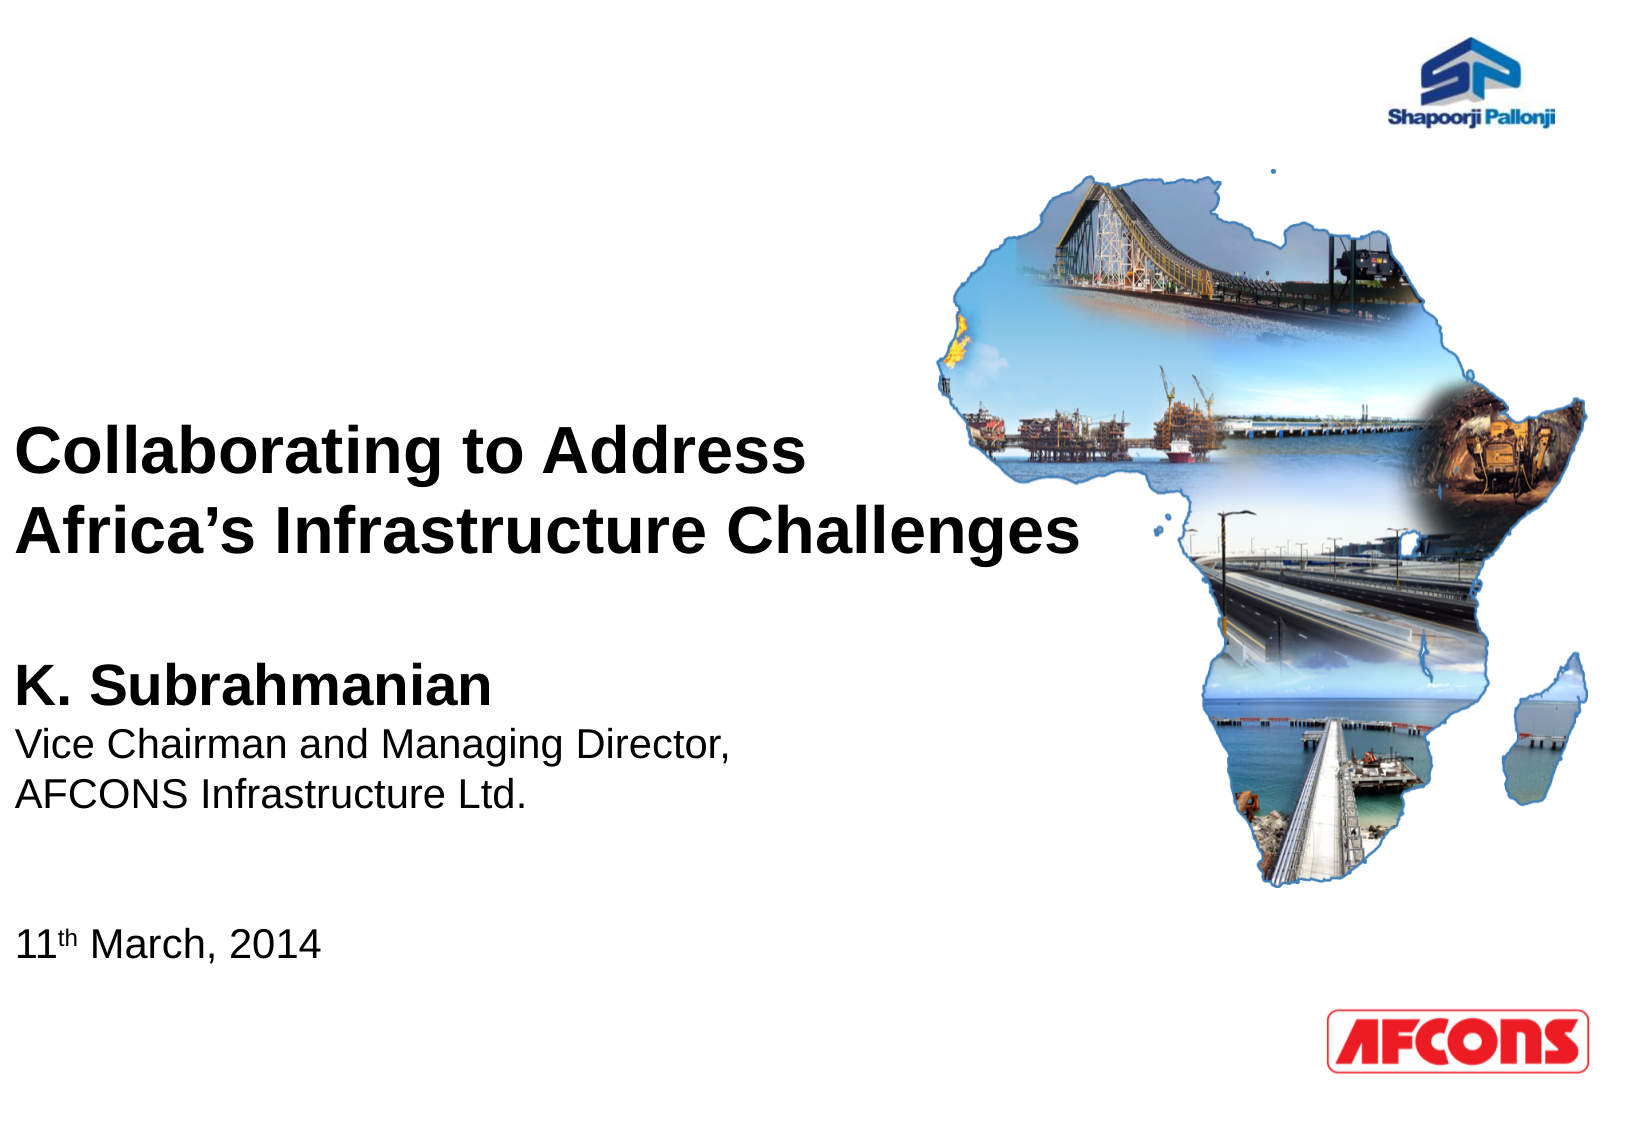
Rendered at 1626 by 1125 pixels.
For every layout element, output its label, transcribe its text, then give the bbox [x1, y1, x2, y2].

picture [1318, 999, 1598, 1080]
picture [927, 169, 1601, 888]
title Collaborating to Address Africa’s Infrastructure Challenges K. Subrahmanian Vice Chairman and Managing Director, AFCONS Infrastructure Ltd. 11th March, 2014 [0, 399, 1497, 963]
picture [1388, 37, 1555, 129]
